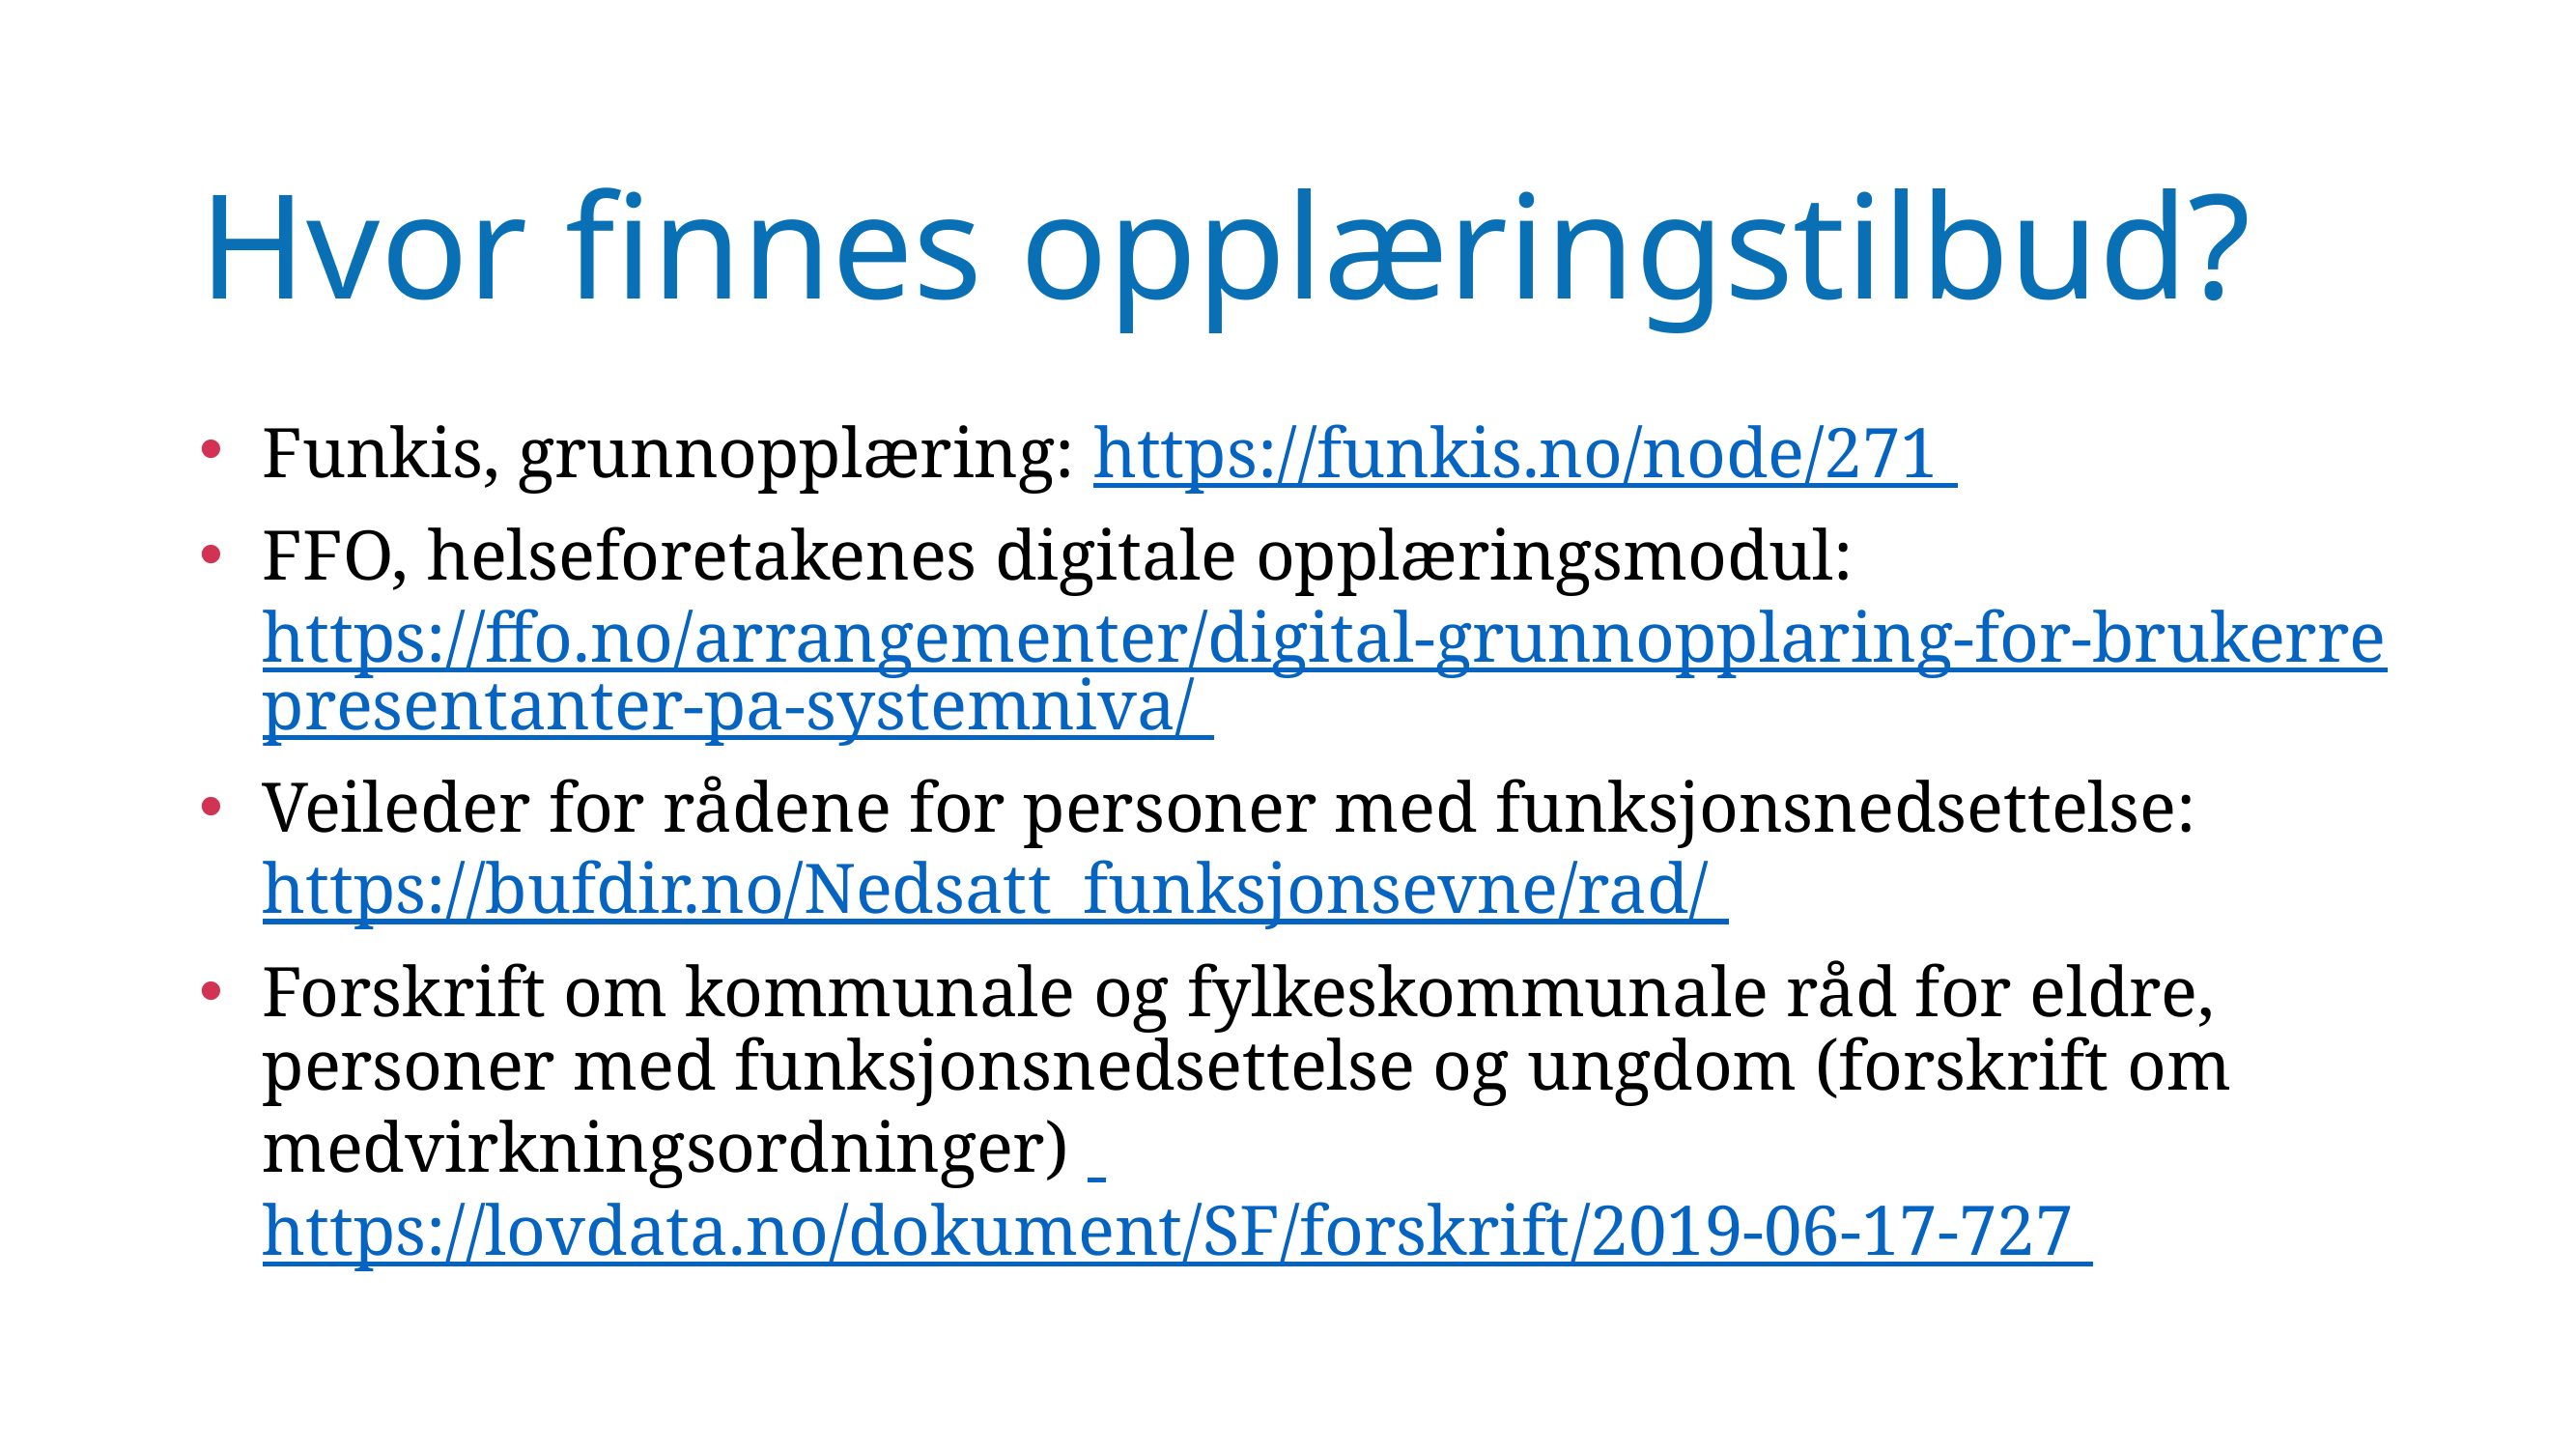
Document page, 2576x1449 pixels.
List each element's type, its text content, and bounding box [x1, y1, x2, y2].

title Hvor finnes opplæringstilbud? [199, 45, 2396, 331]
list Funkis, grunnopplæring: https://funkis.no/node/271 FFO, helseforetakenes digitale opplæringsmodul: https://ffo.no/arrangementer/digital-grunnopplaring-for-brukerrepresentanter-pa-systemniva/ Veileder for rådene for personer med funksjonsnedsettelse: https://bufdir.no/Nedsatt_funksjonsevne/rad/ Forskrift om kommunale og fylkeskommunale råd for eldre, personer med funksjonsnedsettelse og ungdom (forskrift om medvirkningsordninger) https://lovdata.no/dokument/SF/forskrift/2019-06-17-727 [199, 411, 2396, 1278]
